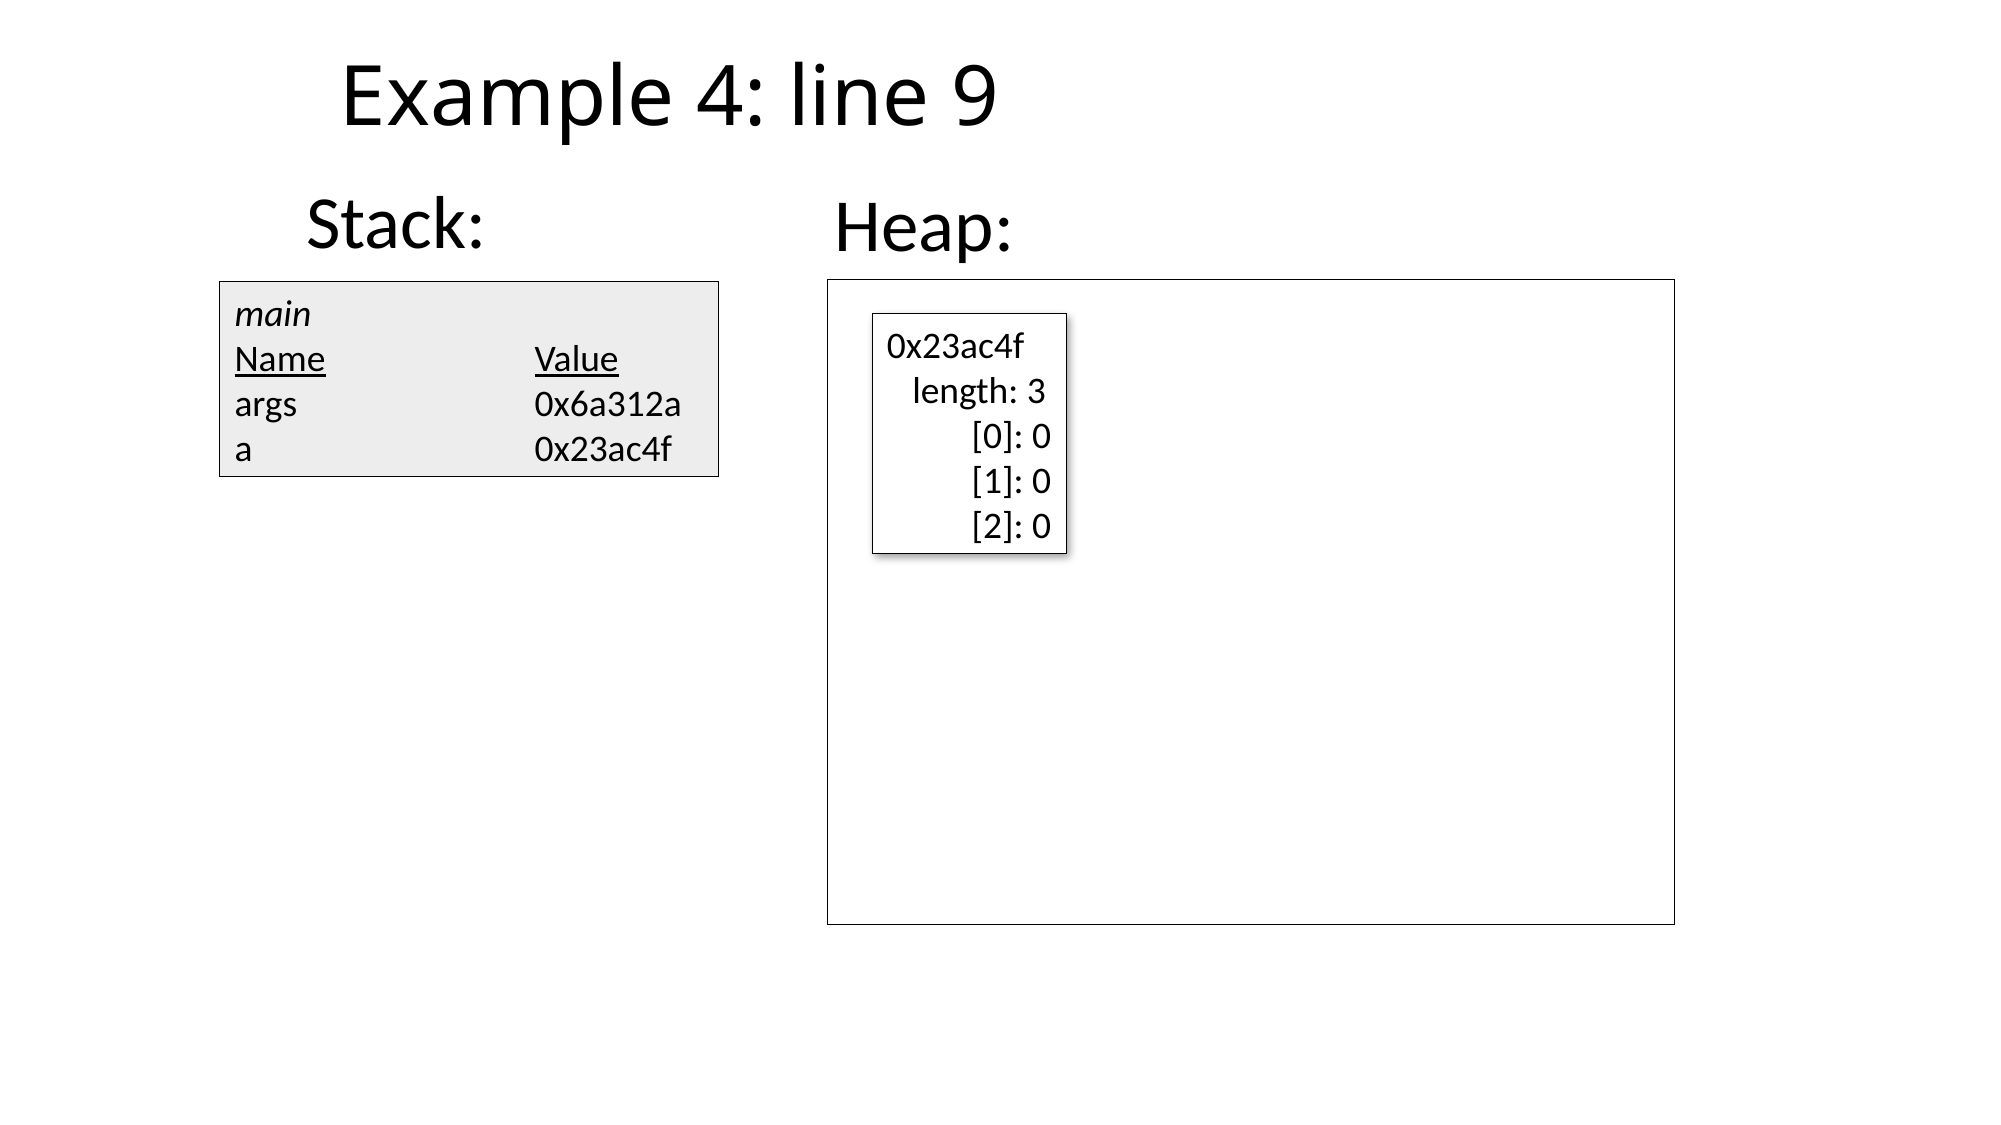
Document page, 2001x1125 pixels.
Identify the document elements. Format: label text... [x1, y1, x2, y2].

text_box main Name Value args 0x6a312a a 0x23ac4f [219, 281, 719, 477]
text_box 0x23ac4f length: 3 [0]: 0 [1]: 0 [2]: 0 [872, 313, 1067, 554]
text_box Stack: [291, 166, 502, 272]
title Example 4: line 9 [324, 45, 1675, 151]
text_box Heap: [820, 168, 1031, 274]
text_box [827, 279, 1675, 925]
